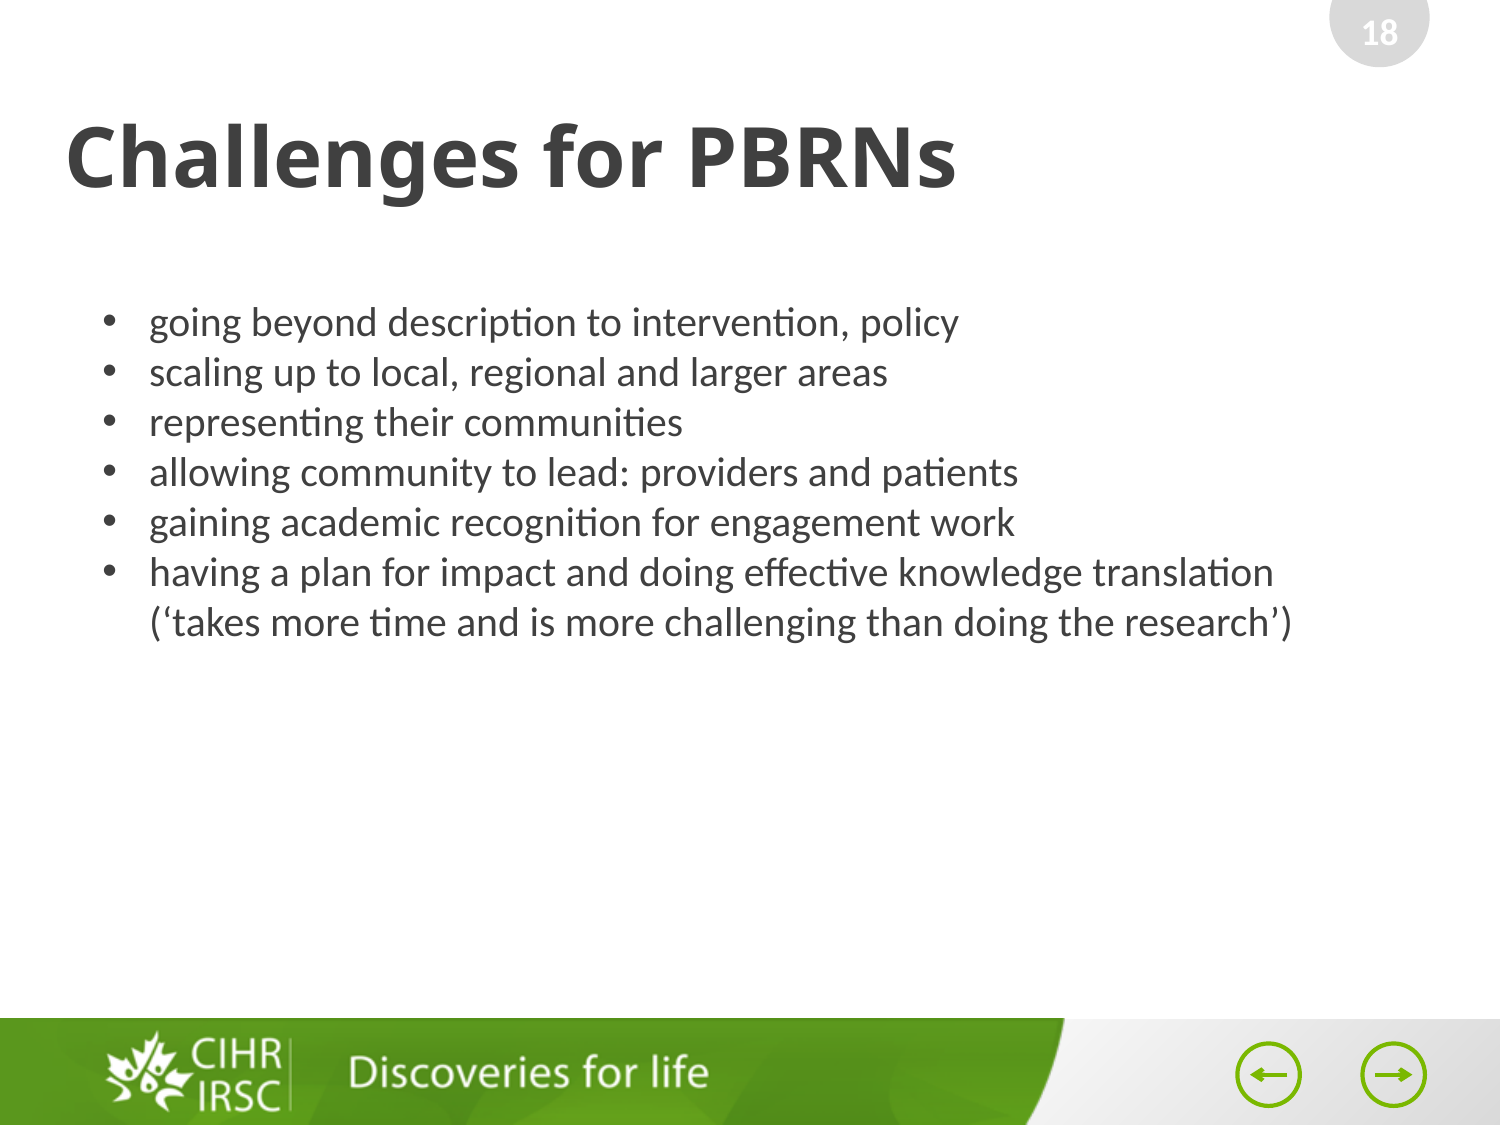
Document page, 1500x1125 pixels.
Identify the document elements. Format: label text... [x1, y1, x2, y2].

text_box Challenges for PBRNs [49, 96, 1175, 212]
text_box going beyond description to intervention, policy scaling up to local, regional and larger areas representing their communities allowing community to lead: providers and patients gaining academic recognition for engagement work having a plan for impact and doing effective knowledge translation (‘takes more time and is more challenging than doing the research’) [87, 287, 1388, 753]
slide_number 18 [1331, 0, 1428, 60]
picture [0, 1018, 1068, 1125]
